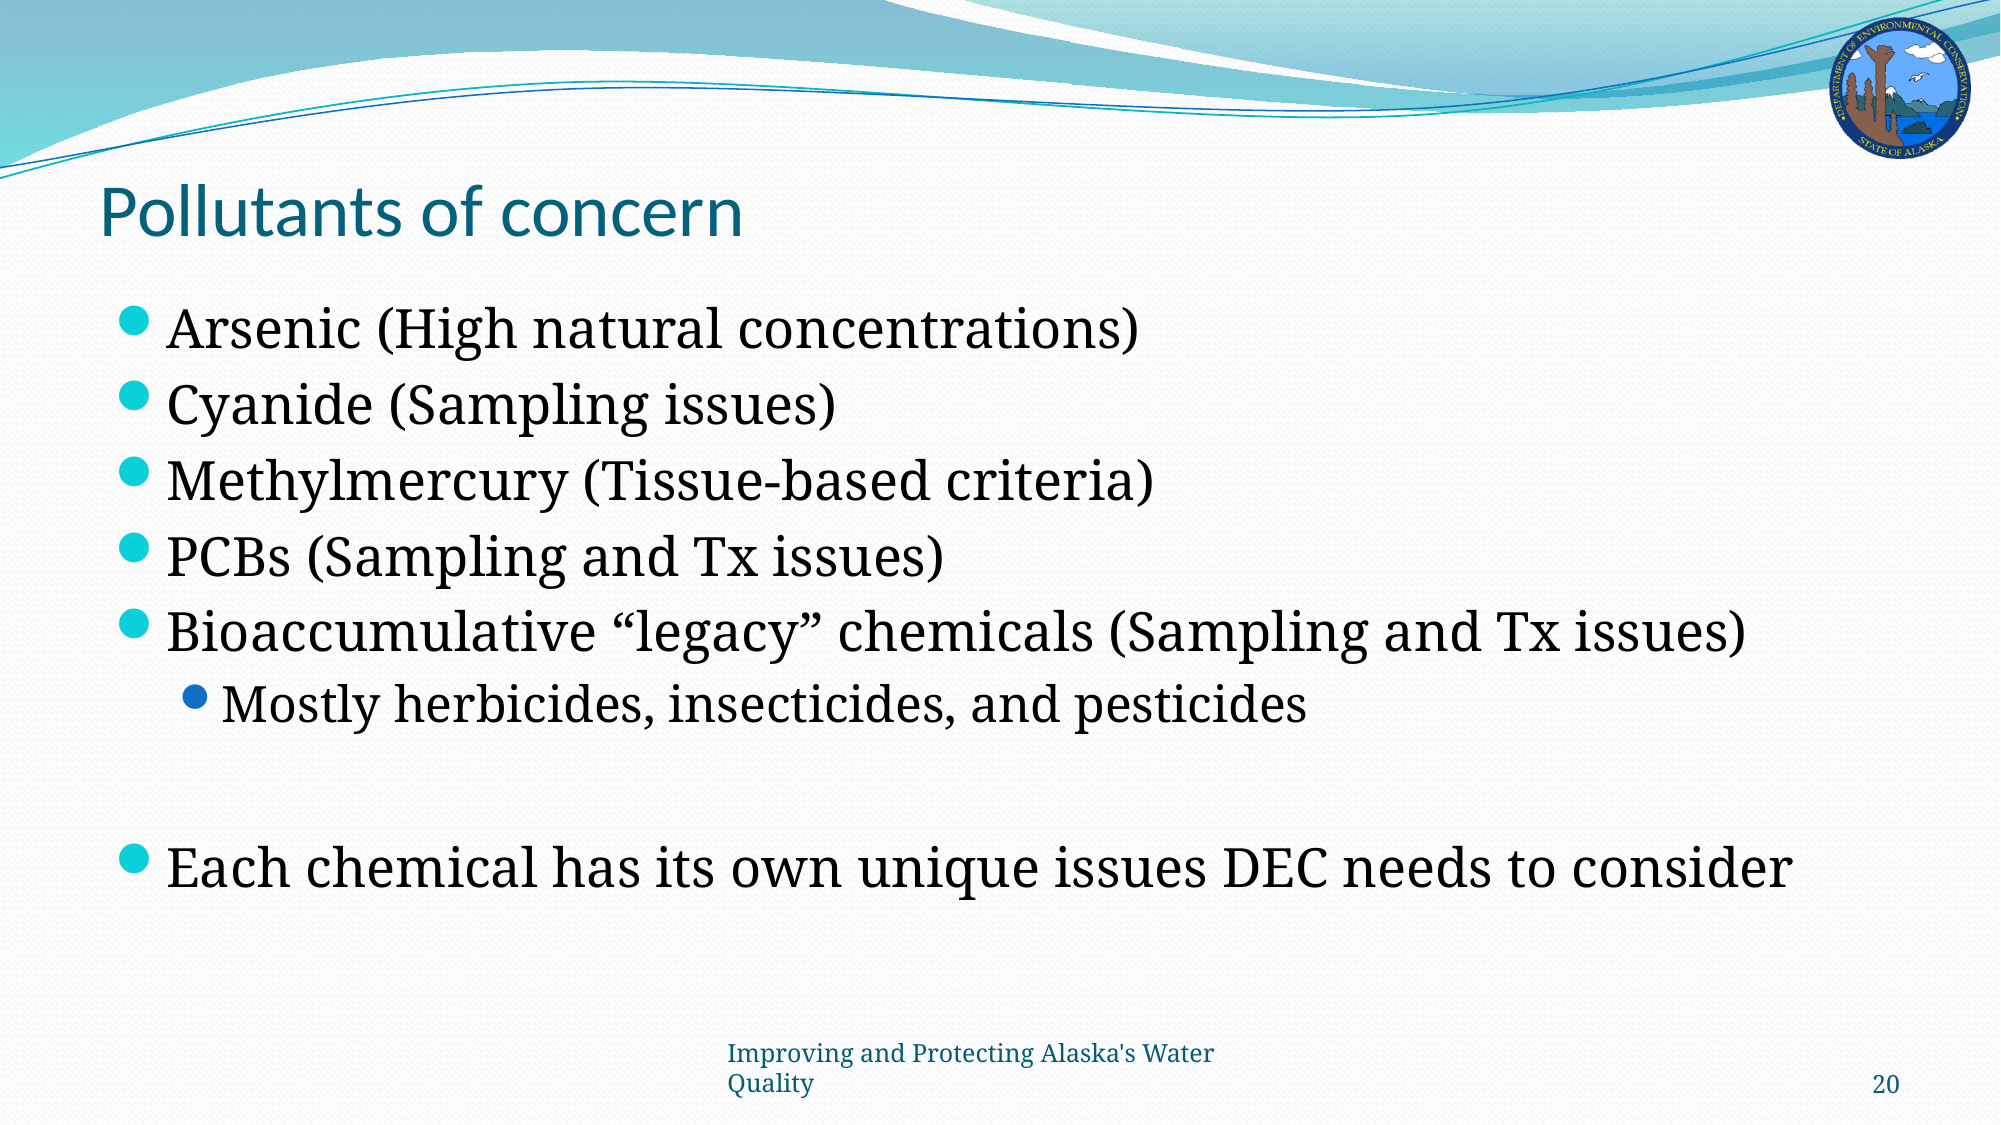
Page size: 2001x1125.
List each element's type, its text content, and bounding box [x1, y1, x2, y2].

list Arsenic (High natural concentrations) Cyanide (Sampling issues) Methylmercury (Tissue-based criteria) PCBs (Sampling and Tx issues) Bioaccumulative “legacy” chemicals (Sampling and Tx issues) Mostly herbicides, insecticides, and pesticides Each chemical has its own unique issues DEC needs to consider [99, 287, 1900, 1008]
picture [1827, 15, 1973, 161]
footer Improving and Protecting Alaska's Water Quality [727, 1037, 1273, 1098]
title Pollutants of concern [99, 64, 1900, 252]
slide_number 20 [1733, 1042, 1900, 1103]
